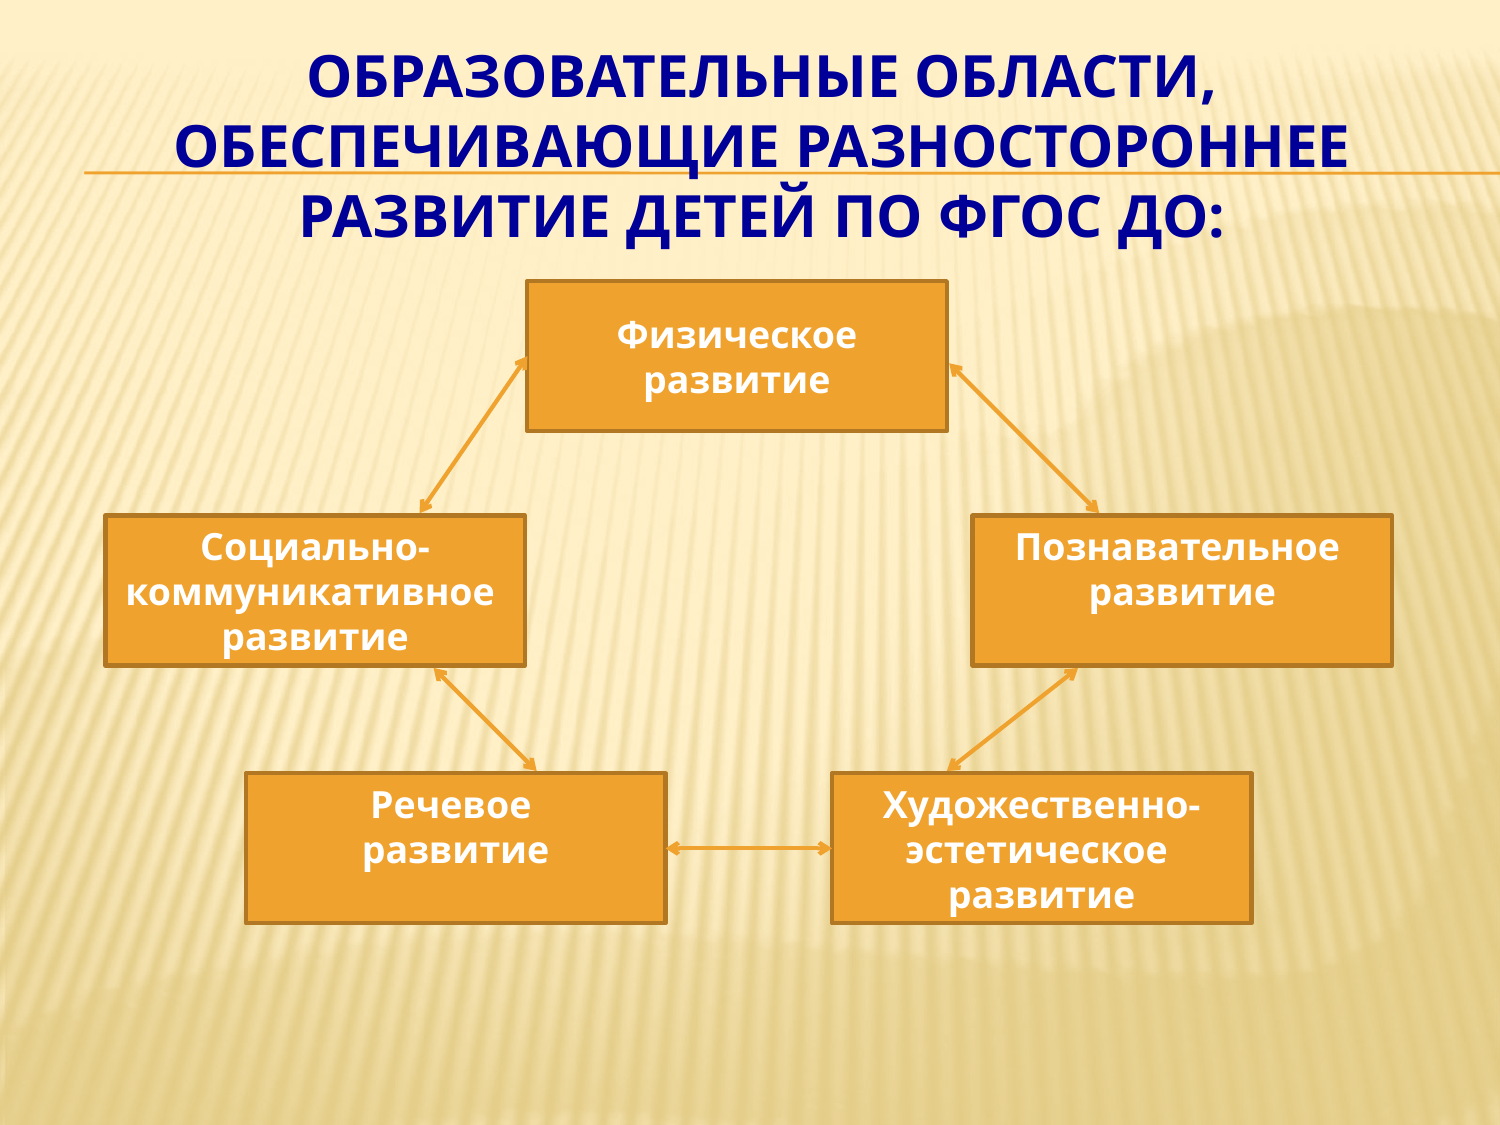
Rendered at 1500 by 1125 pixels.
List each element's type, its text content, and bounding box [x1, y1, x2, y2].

text_box Физическое развитие [525, 279, 949, 433]
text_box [433, 667, 537, 772]
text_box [419, 355, 528, 514]
text_box Речевое развитие [244, 771, 668, 925]
text_box Художественно- эстетическое развитие [830, 771, 1254, 925]
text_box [946, 667, 1079, 772]
text_box Познавательное развитие [970, 513, 1394, 668]
title Образовательные области, обеспечивающие разностороннее развитие детей по ФГОС ДО: [49, 75, 1475, 213]
text_box Социально- коммуникативное развитие [103, 513, 527, 668]
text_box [948, 362, 1100, 514]
